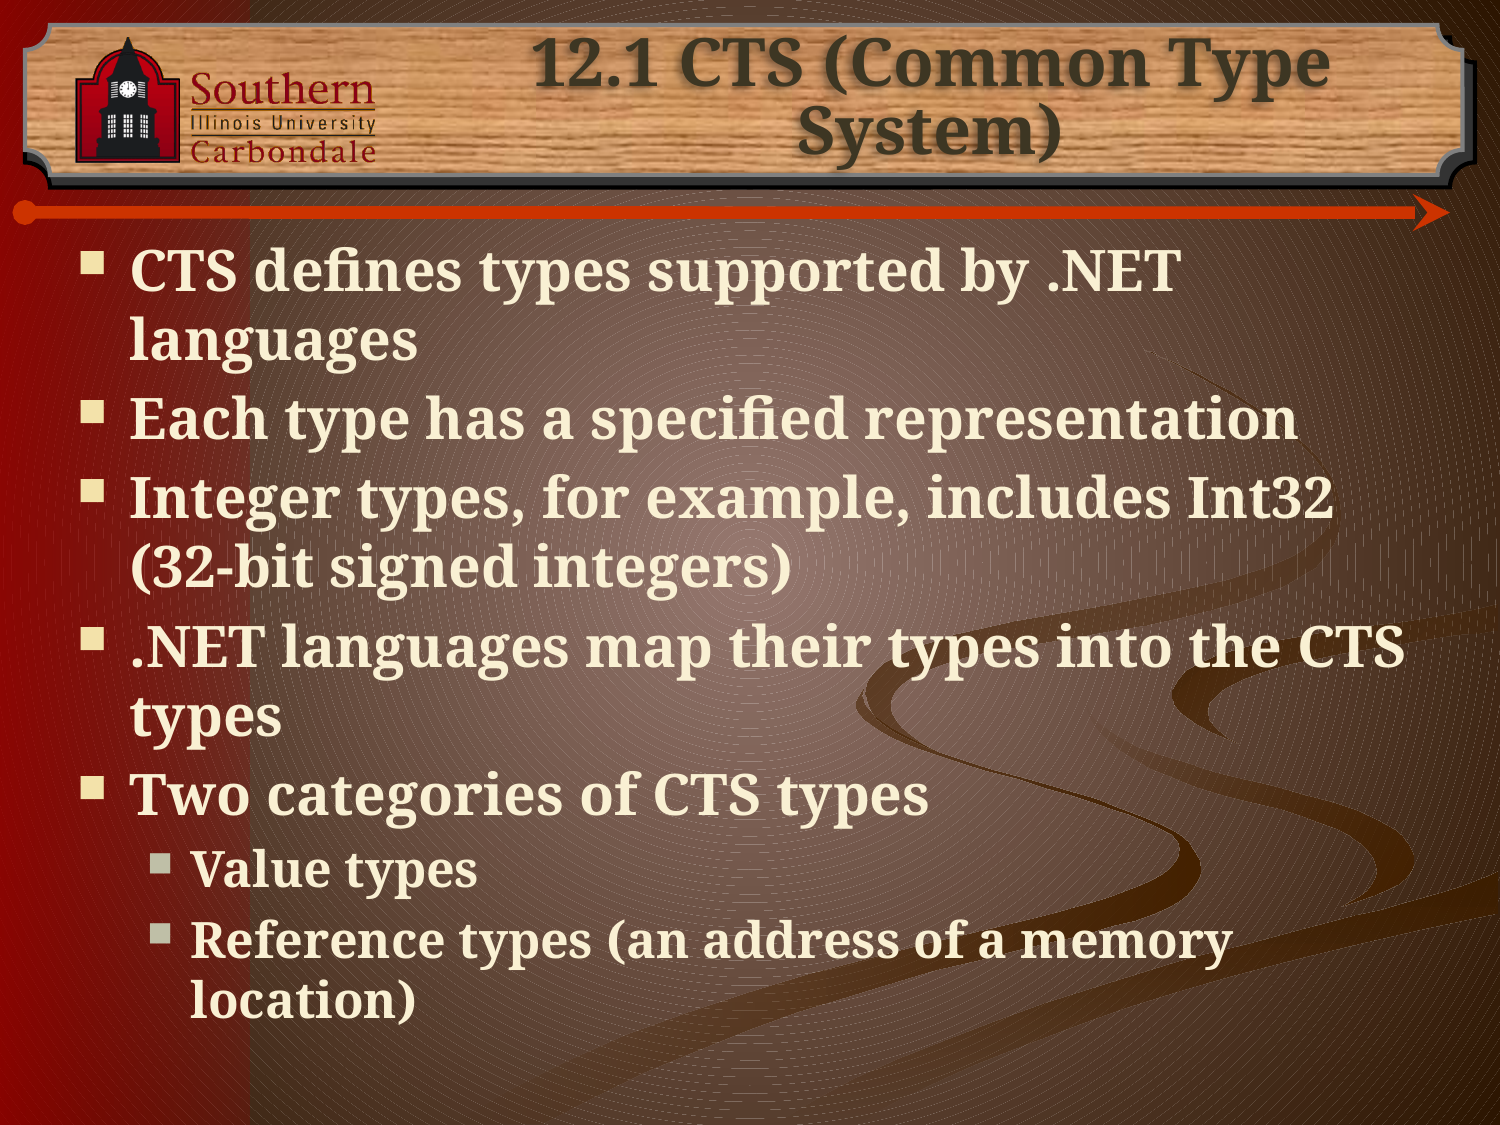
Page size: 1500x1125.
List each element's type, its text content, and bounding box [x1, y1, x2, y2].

title 12.1 CTS (Common Type System) [399, 24, 1463, 176]
list CTS defines types supported by .NET languages Each type has a specified representation Integer types, for example, includes Int32 (32-bit signed integers) .NET languages map their types into the CTS types Two categories of CTS types Value types Reference types (an address of a memory location) [62, 224, 1438, 1038]
picture [28, 28, 399, 172]
